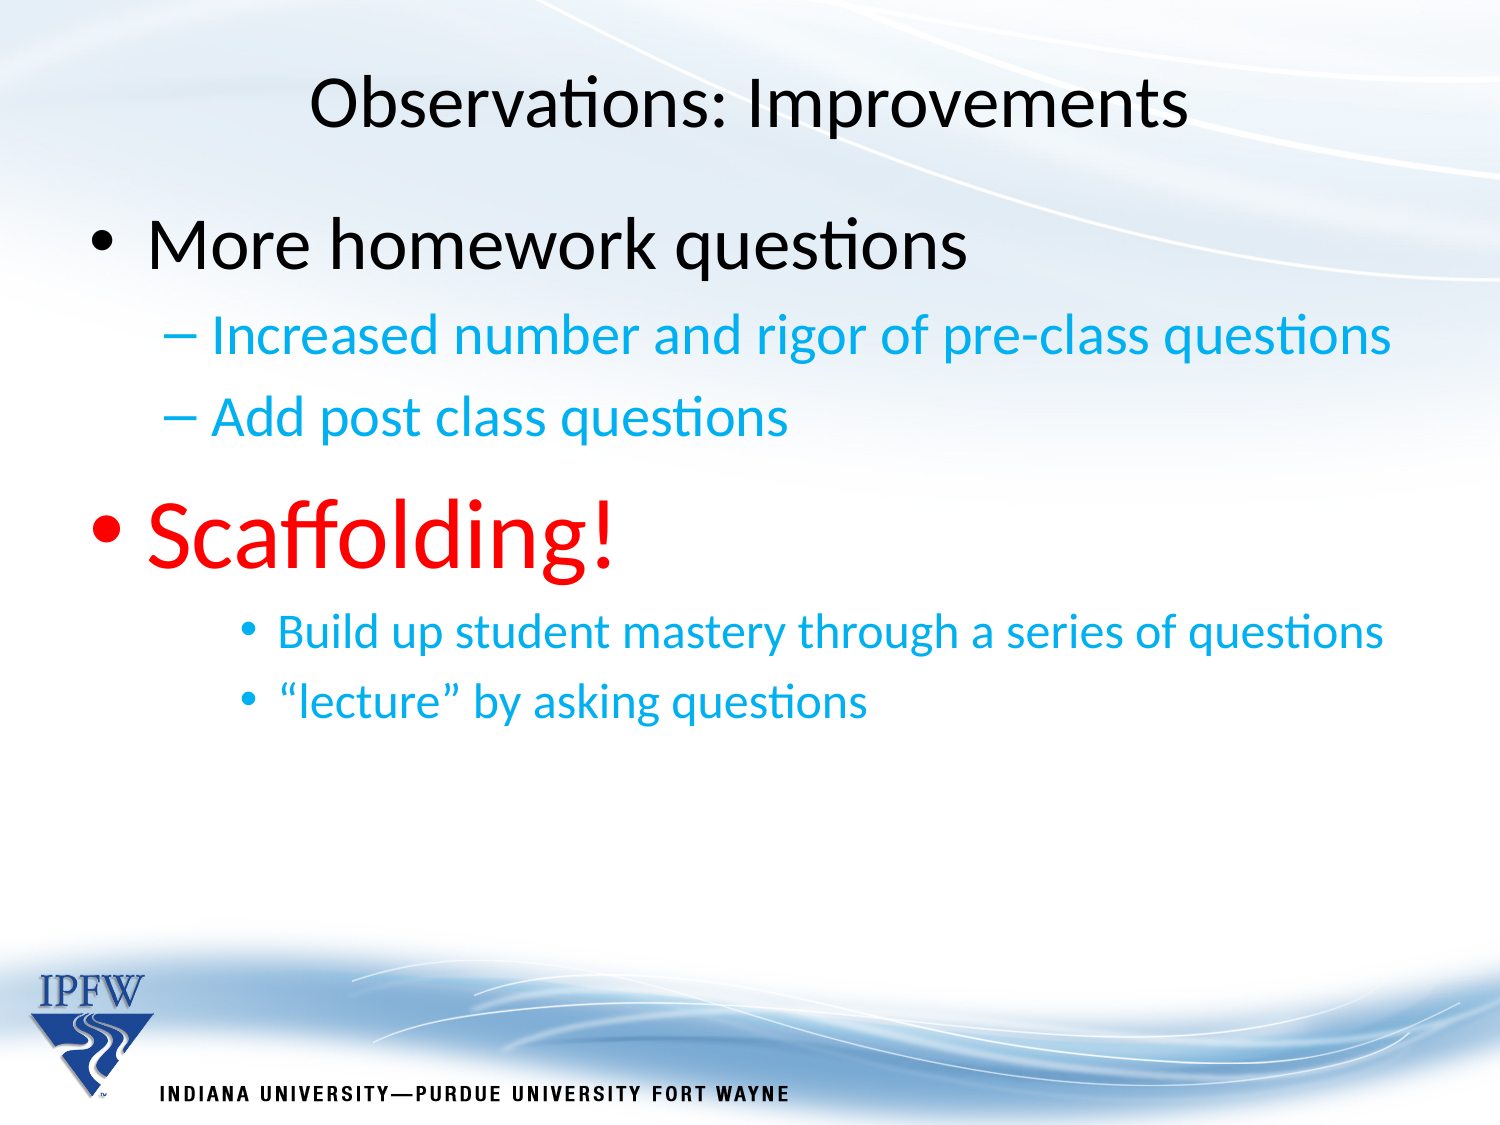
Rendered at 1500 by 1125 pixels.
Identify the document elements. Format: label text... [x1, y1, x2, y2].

title Observations: Improvements [75, 45, 1425, 163]
list More homework questions Increased number and rigor of pre-class questions Add post class questions Scaffolding! Build up student mastery through a series of questions “lecture” by asking questions [75, 187, 1425, 968]
picture [0, 0, 1500, 1125]
